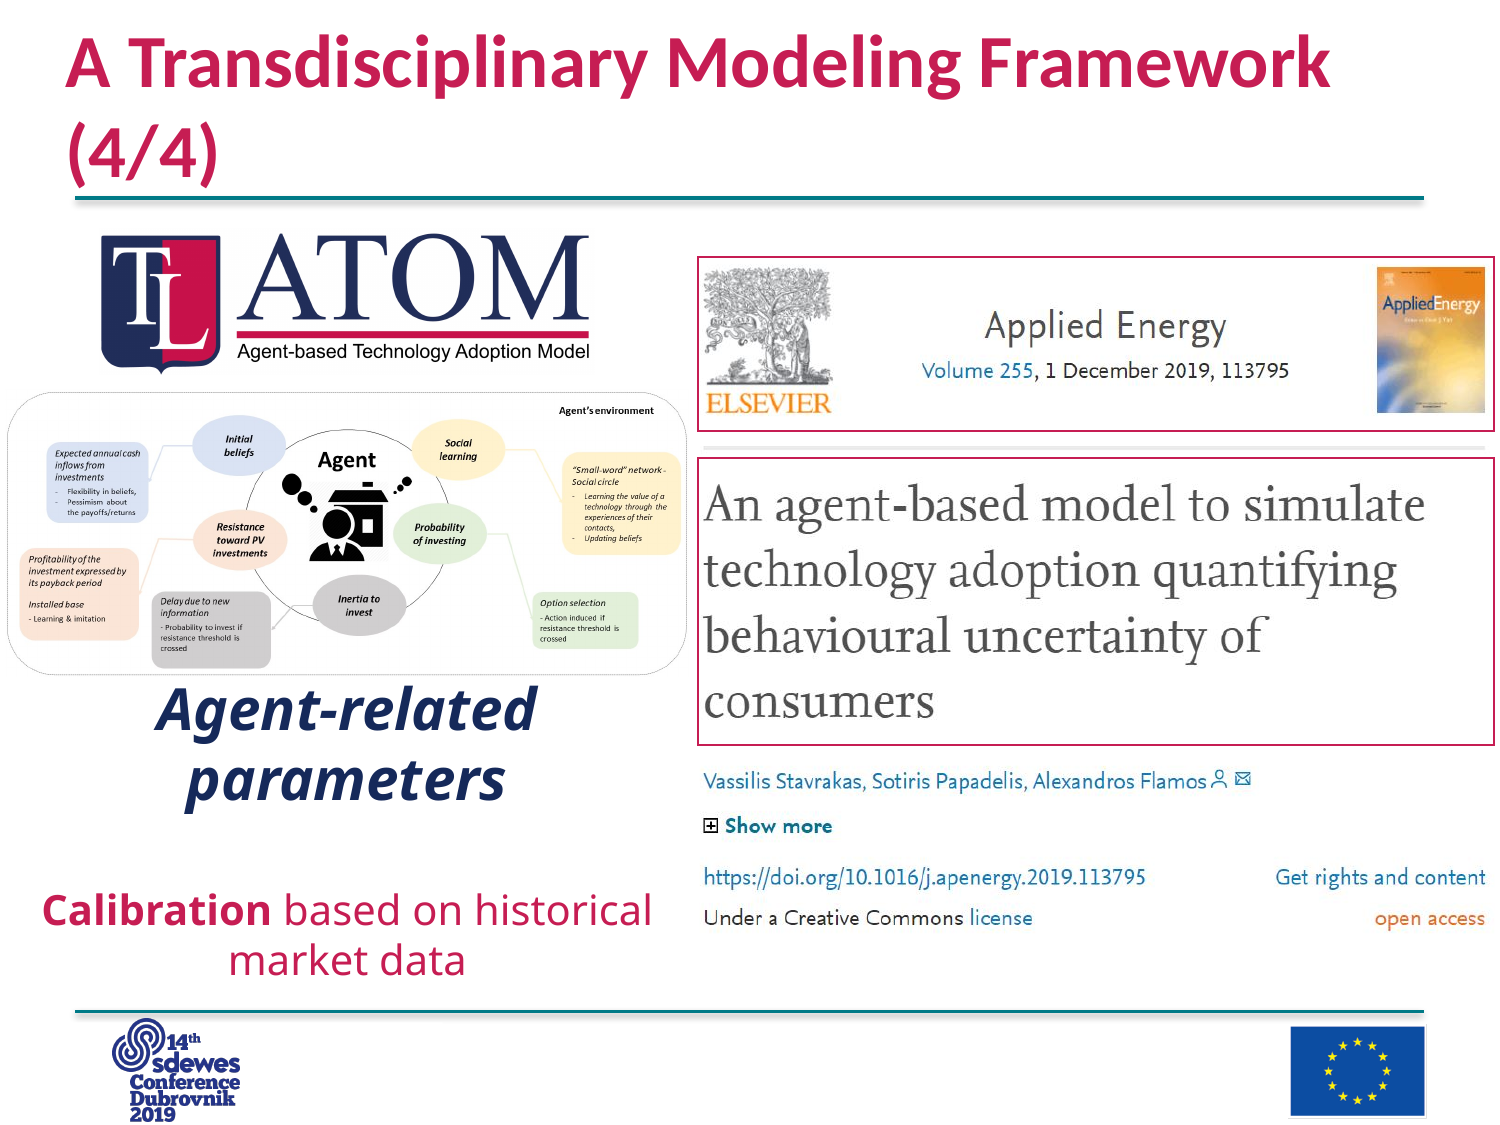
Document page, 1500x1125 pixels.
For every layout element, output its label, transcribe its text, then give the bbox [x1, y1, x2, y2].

text_box Calibration based on historical market data [0, 876, 702, 992]
picture [111, 1018, 240, 1122]
text_box A Transdisciplinary Modeling Framework (4/4) [50, 5, 1485, 201]
picture [99, 228, 596, 375]
picture [1287, 1023, 1427, 1119]
picture [5, 389, 689, 677]
text_box [48, 1022, 443, 1125]
picture [699, 257, 1495, 942]
text_box Agent-related parameters [32, 677, 662, 820]
